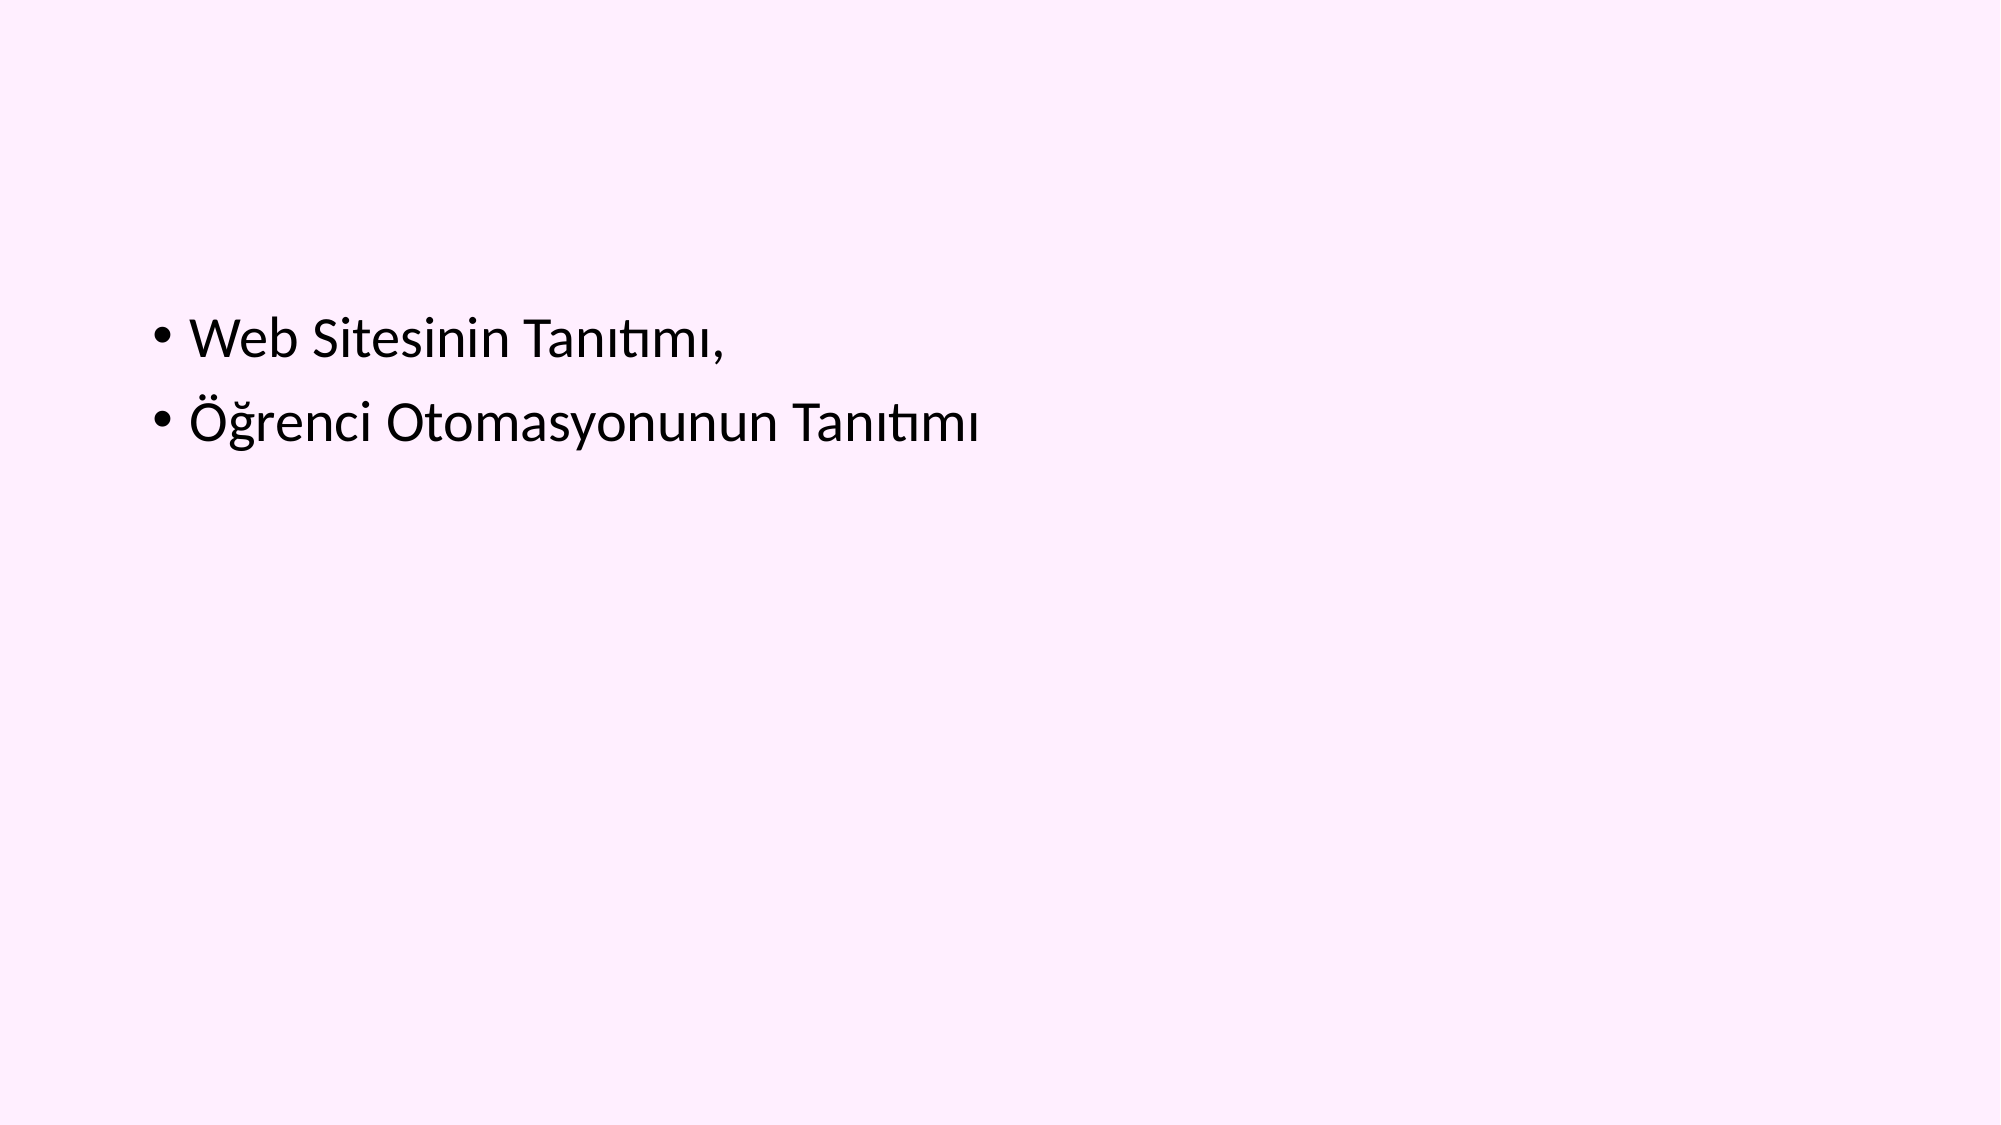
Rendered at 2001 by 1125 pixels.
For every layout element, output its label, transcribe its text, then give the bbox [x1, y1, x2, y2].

list Web Sitesinin Tanıtımı, Öğrenci Otomasyonunun Tanıtımı [137, 299, 1863, 1014]
